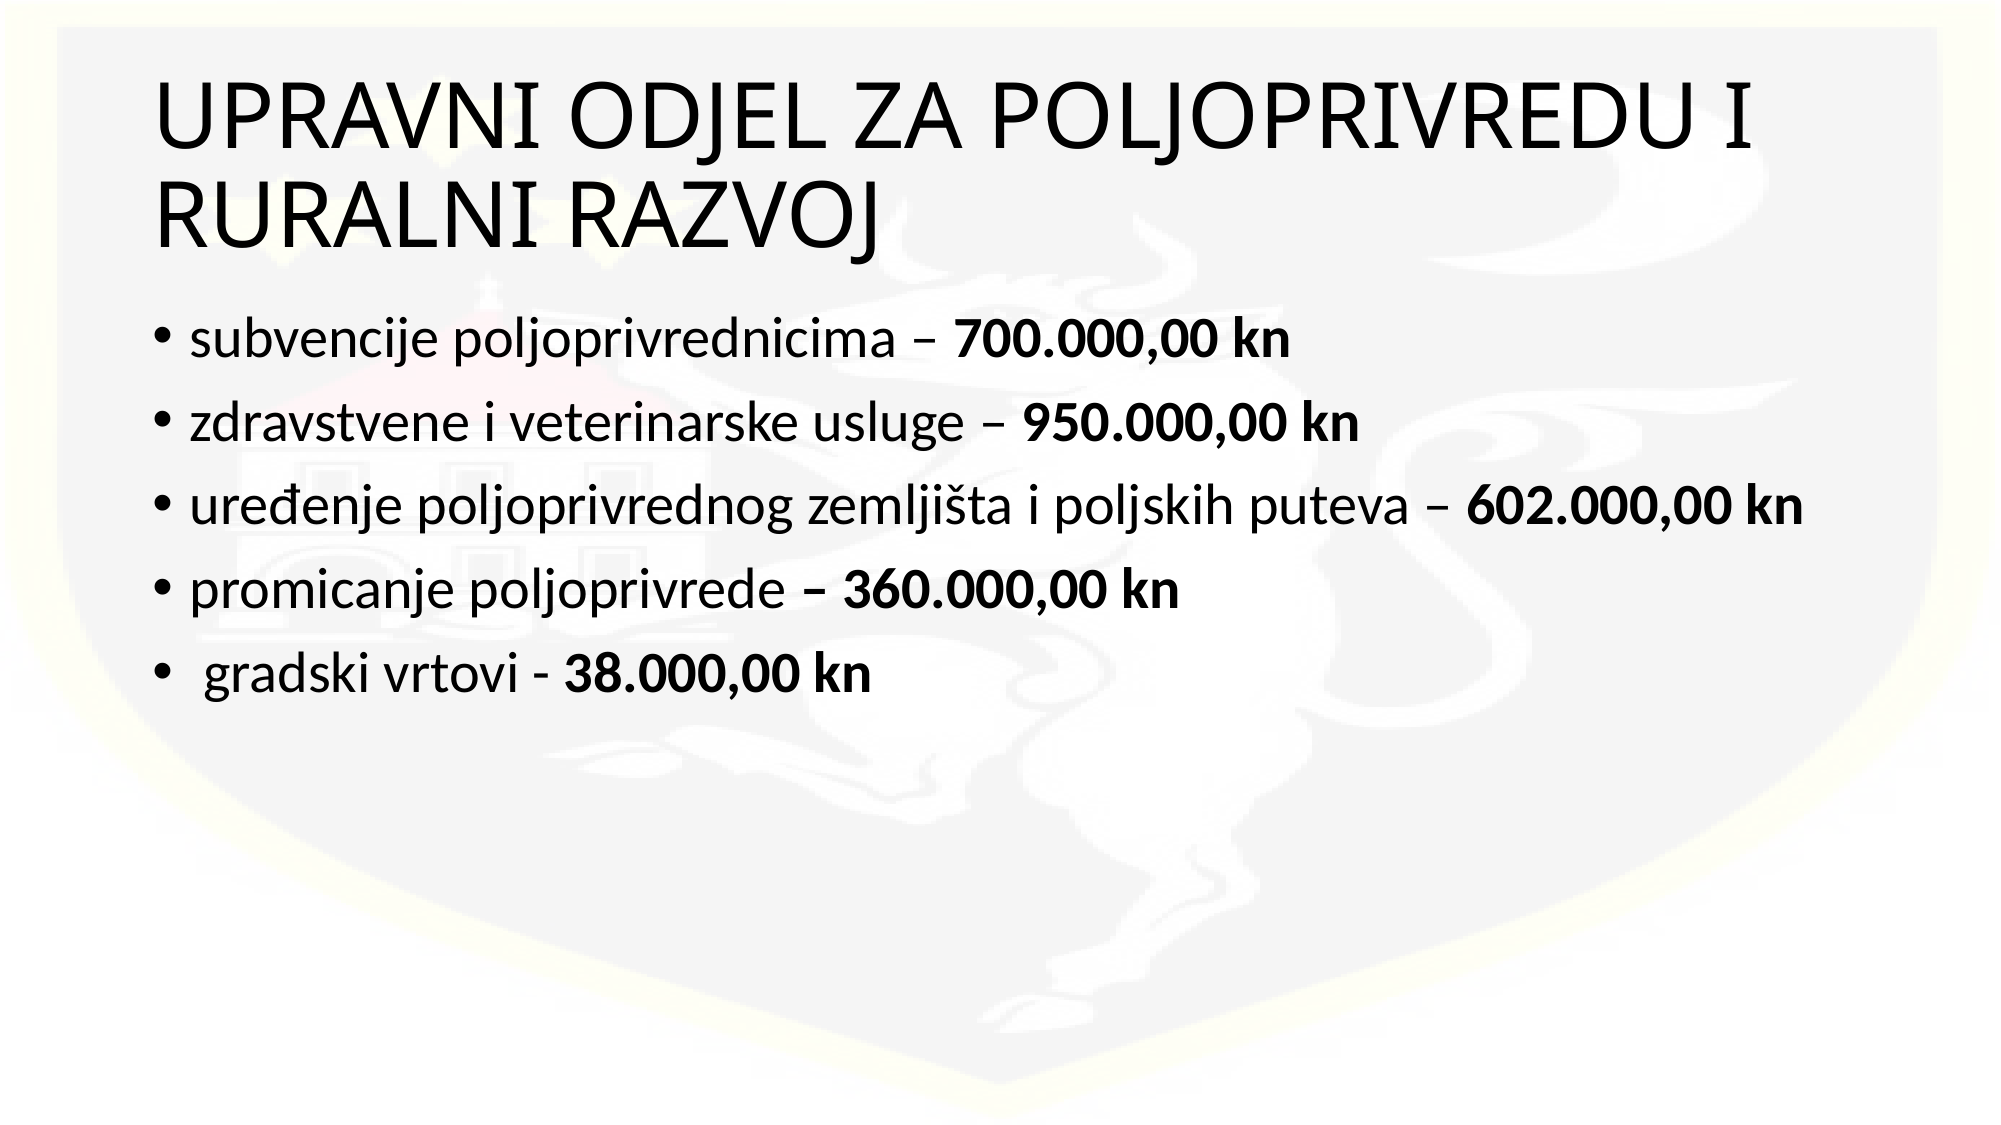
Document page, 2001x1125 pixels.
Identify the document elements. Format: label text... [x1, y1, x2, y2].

title UPRAVNI ODJEL ZA POLJOPRIVREDU I RURALNI RAZVOJ [137, 59, 1863, 278]
list subvencije poljoprivrednicima – 700.000,00 kn zdravstvene i veterinarske usluge – 950.000,00 kn uređenje poljoprivrednog zemljišta i poljskih puteva – 602.000,00 kn promicanje poljoprivrede – 360.000,00 kn gradski vrtovi - 38.000,00 kn [137, 299, 1863, 1014]
